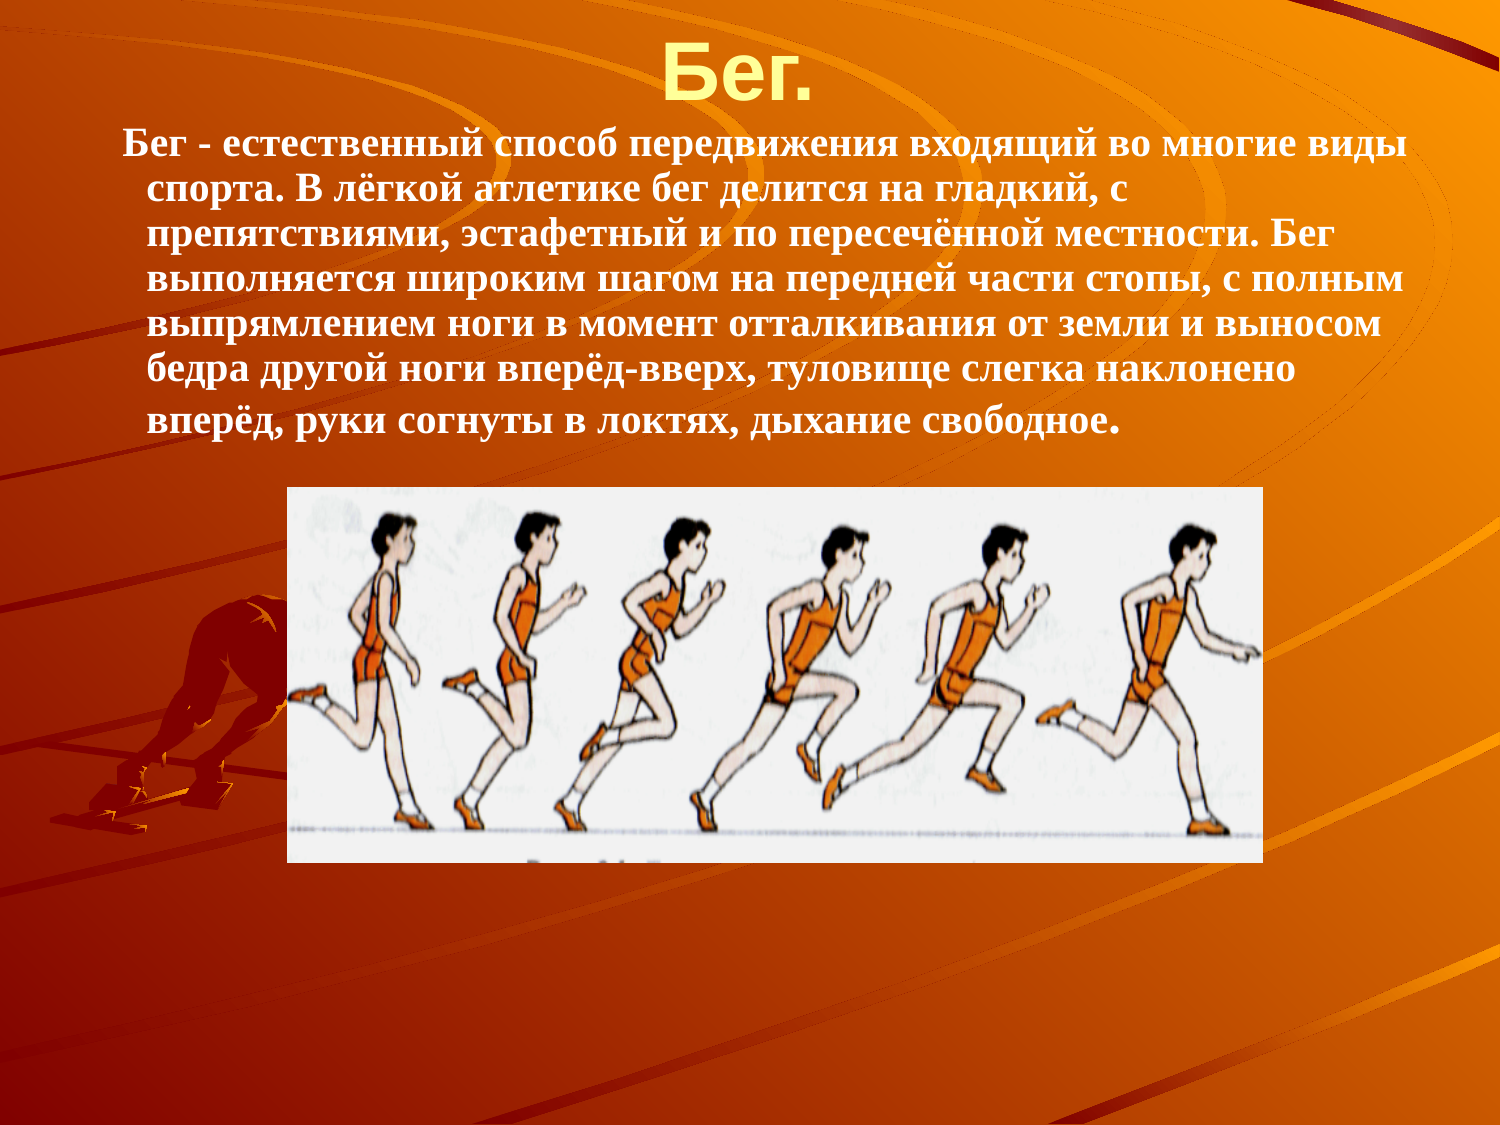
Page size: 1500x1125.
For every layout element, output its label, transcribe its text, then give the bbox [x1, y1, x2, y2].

title Бег. [412, 24, 1088, 112]
picture [287, 487, 1263, 863]
list Бег - естественный способ передвижения входящий во многие виды спорта. В лёгкой атлетике бег делится на гладкий, с препятствиями, эстафетный и по пересечённой местности. Бег выполняется широким шагом на передней части стопы, с полным выпрямлением ноги в момент отталкивания от земли и выносом бедра другой ноги вперёд-вверх, туловище слегка наклонено вперёд, руки согнуты в локтях, дыхание свободное. [74, 112, 1426, 856]
